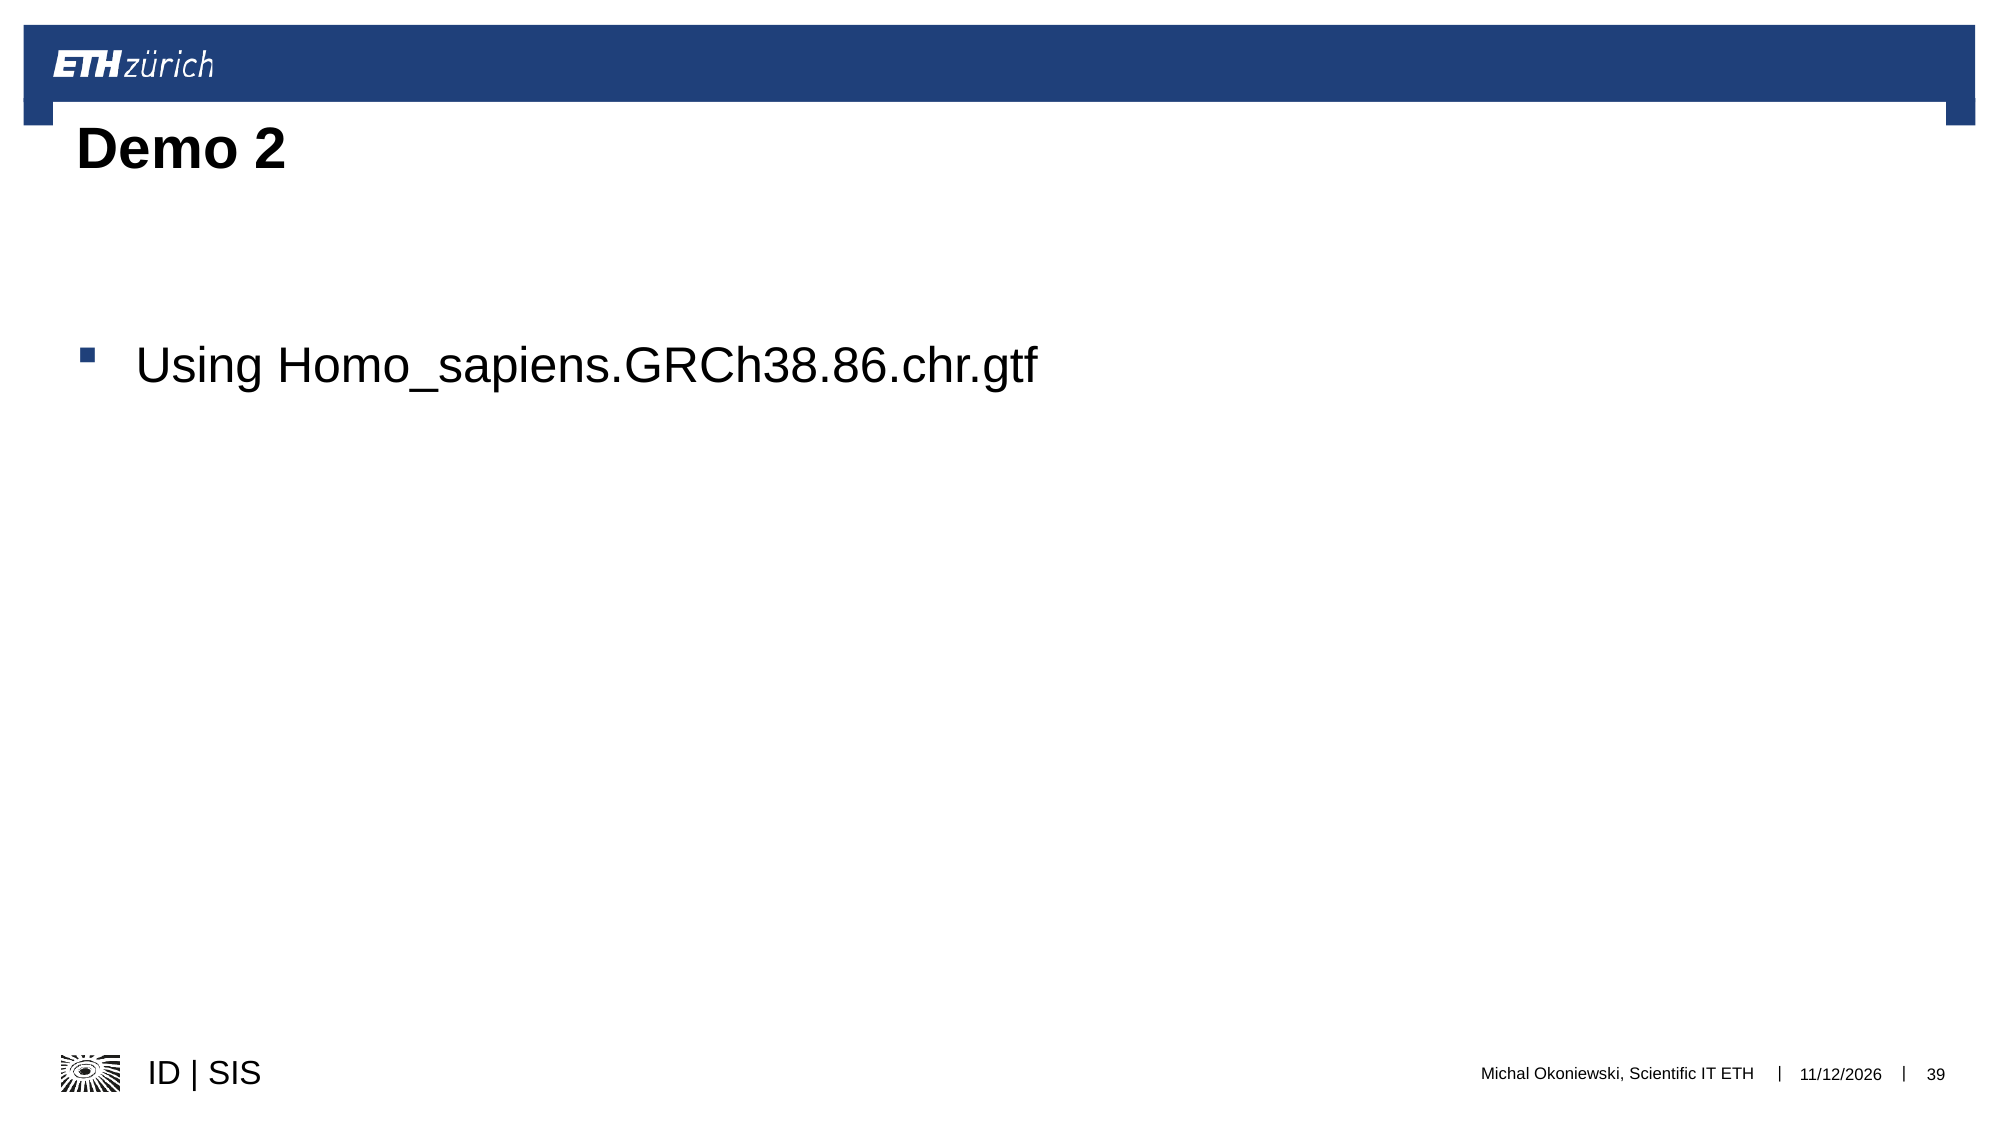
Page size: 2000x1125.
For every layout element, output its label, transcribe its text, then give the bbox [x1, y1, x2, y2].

footer Michal Okoniewski, Scientific IT ETH [999, 1034, 1760, 1111]
slide_number 39 [1906, 1034, 1966, 1112]
title Demo 2 [53, 101, 1946, 262]
picture [61, 1055, 120, 1092]
list Using Homo_sapiens.GRCh38.86.chr.gtf [53, 332, 1946, 1023]
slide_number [1790, 1034, 1892, 1112]
